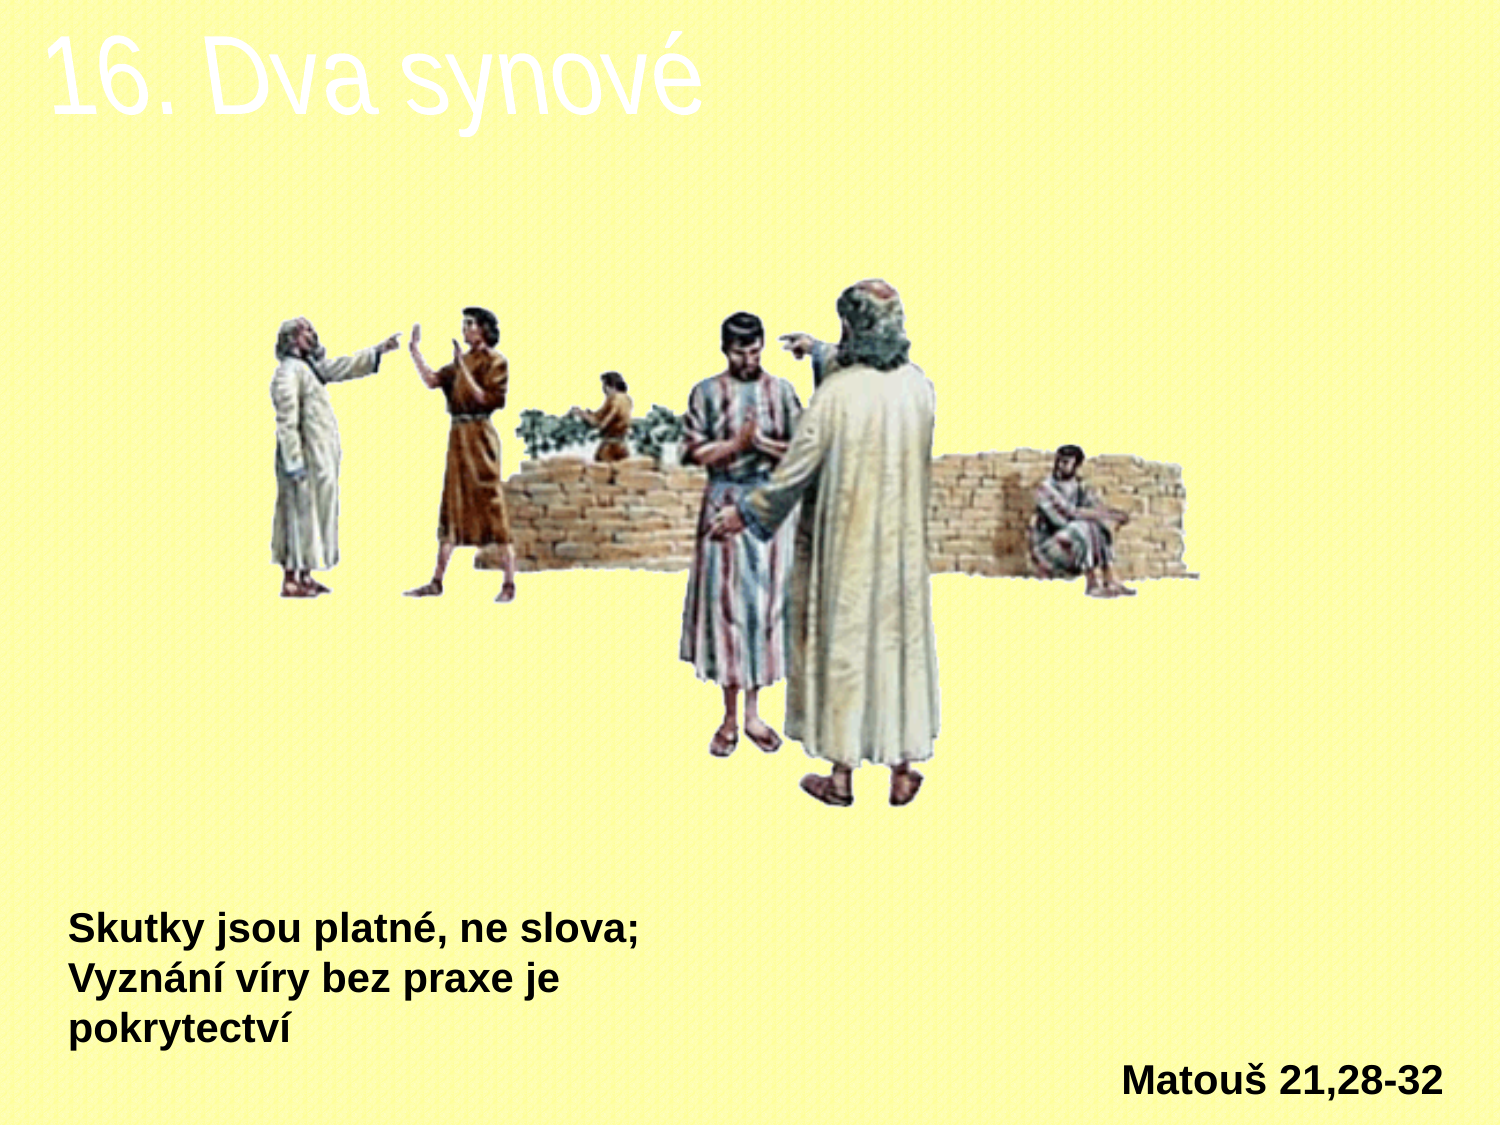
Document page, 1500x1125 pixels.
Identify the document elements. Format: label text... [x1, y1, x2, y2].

picture [0, 0, 1500, 1125]
text_box Matouš 21,28-32 [998, 1045, 1459, 1110]
text_box Skutky jsou platné, ne slova; Vyznání víry bez praxe je pokrytectví [53, 893, 774, 1125]
